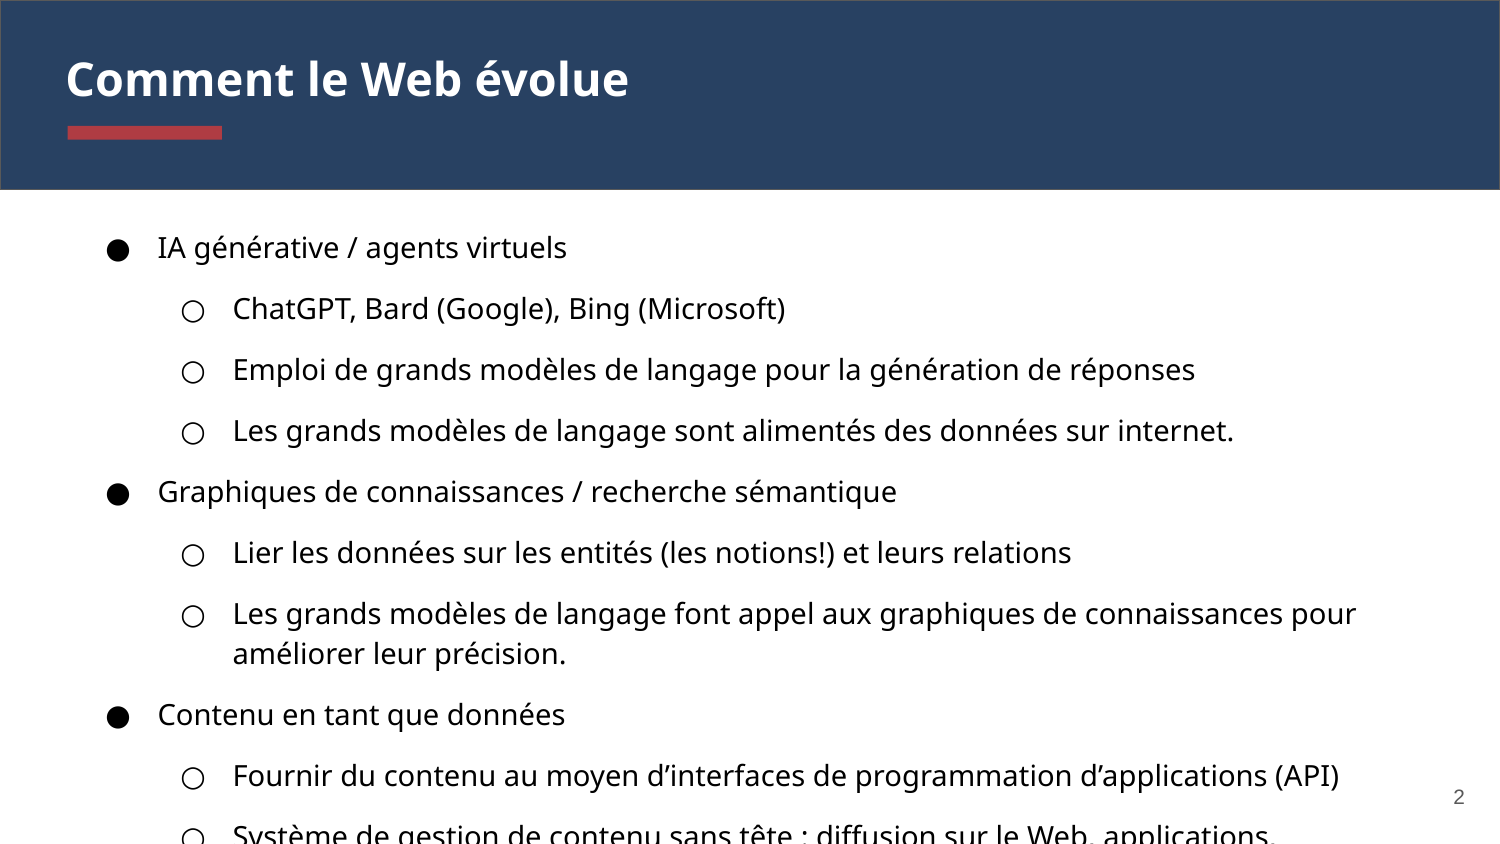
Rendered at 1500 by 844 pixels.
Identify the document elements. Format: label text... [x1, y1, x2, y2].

title Comment le Web évolue [50, 31, 1444, 126]
text_box [0, 0, 1500, 190]
text_box [67, 125, 222, 140]
list IA générative / agents virtuels ChatGPT, Bard (Google), Bing (Microsoft) Emploi de grands modèles de langage pour la génération de réponses Les grands modèles de langage sont alimentés des données sur internet. Graphiques de connaissances / recherche sémantique Lier les données sur les entités (les notions!) et leurs relations Les grands modèles de langage font appel aux graphiques de connaissances pour améliorer leur précision. Contenu en tant que données Fournir du contenu au moyen d’interfaces de programmation d’applications (API) Système de gestion de contenu sans tête : diffusion sur le Web, applications, centres d’appels, médias sociaux et courriels [67, 209, 1390, 830]
slide_number 2 [1390, 764, 1480, 830]
